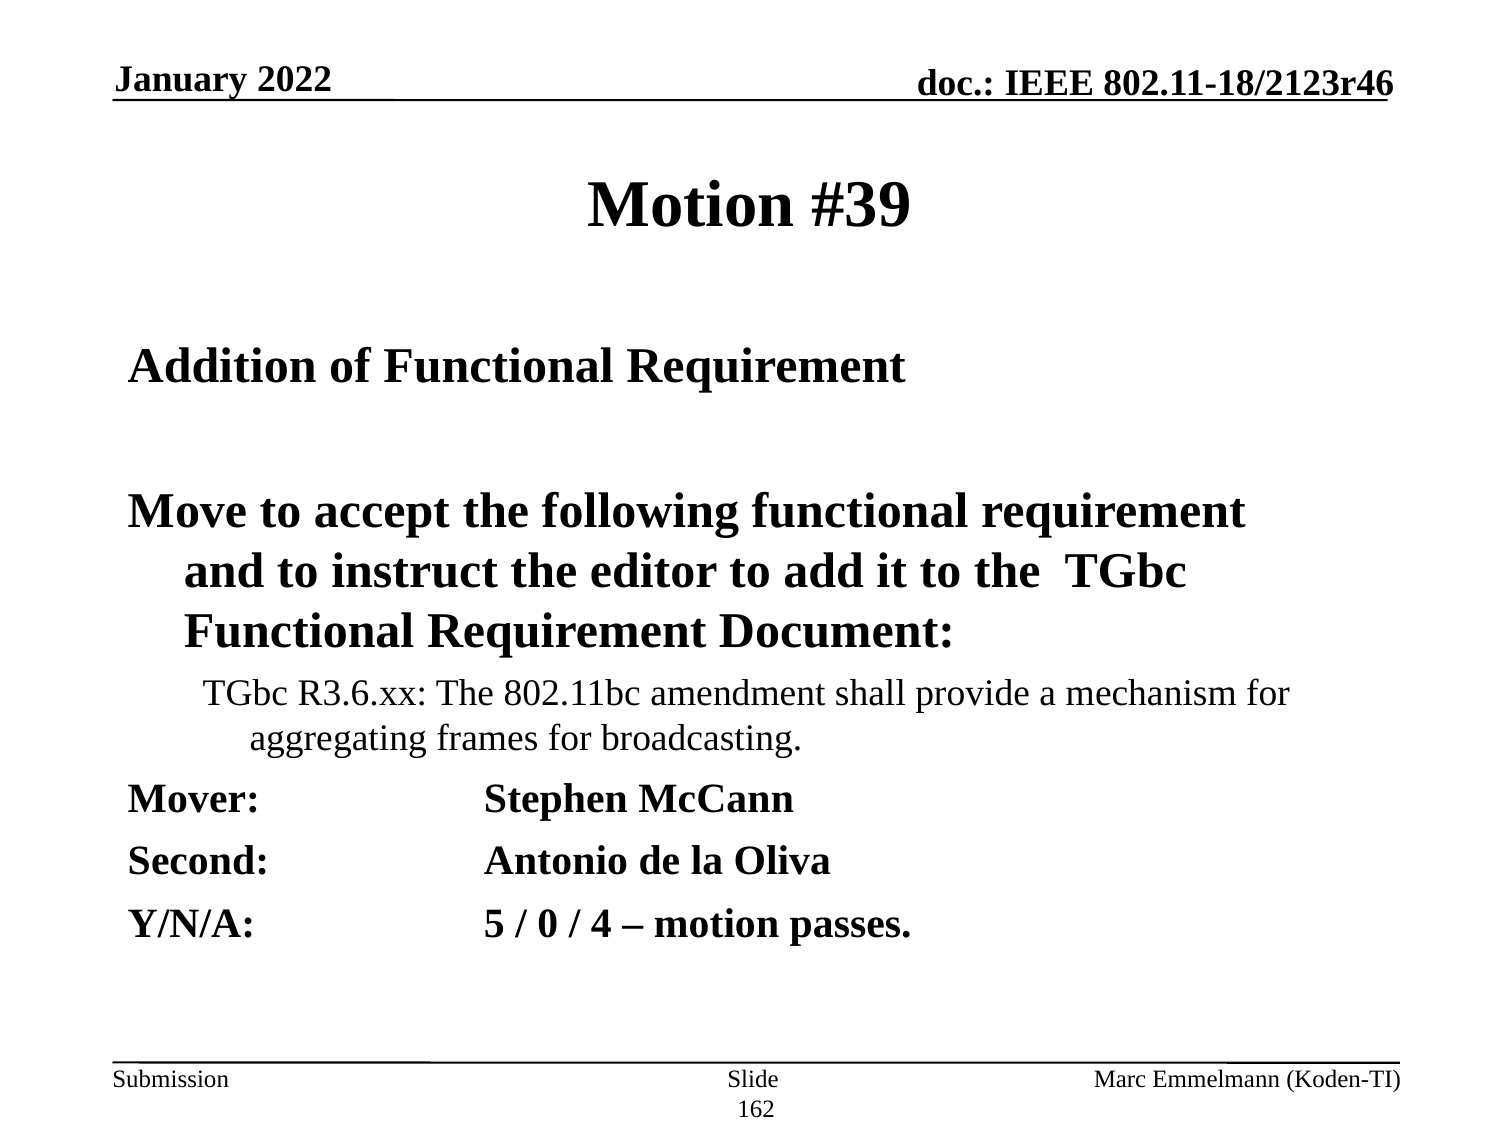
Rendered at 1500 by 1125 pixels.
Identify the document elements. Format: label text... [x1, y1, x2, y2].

title Motion #39 [112, 112, 1388, 288]
list Addition of Functional Requirement Move to accept the following functional requirement and to instruct the editor to add it to the TGbc Functional Requirement Document: TGbc R3.6.xx: The 802.11bc amendment shall provide a mechanism for aggregating frames for broadcasting. Mover: Stephen McCann Second: Antonio de la Oliva Y/N/A: 5 / 0 / 4 – motion passes. [112, 324, 1388, 1000]
footer Marc Emmelmann (Koden-TI) [878, 1061, 1402, 1093]
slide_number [114, 54, 423, 100]
slide_number Slide 162 [712, 1061, 800, 1123]
